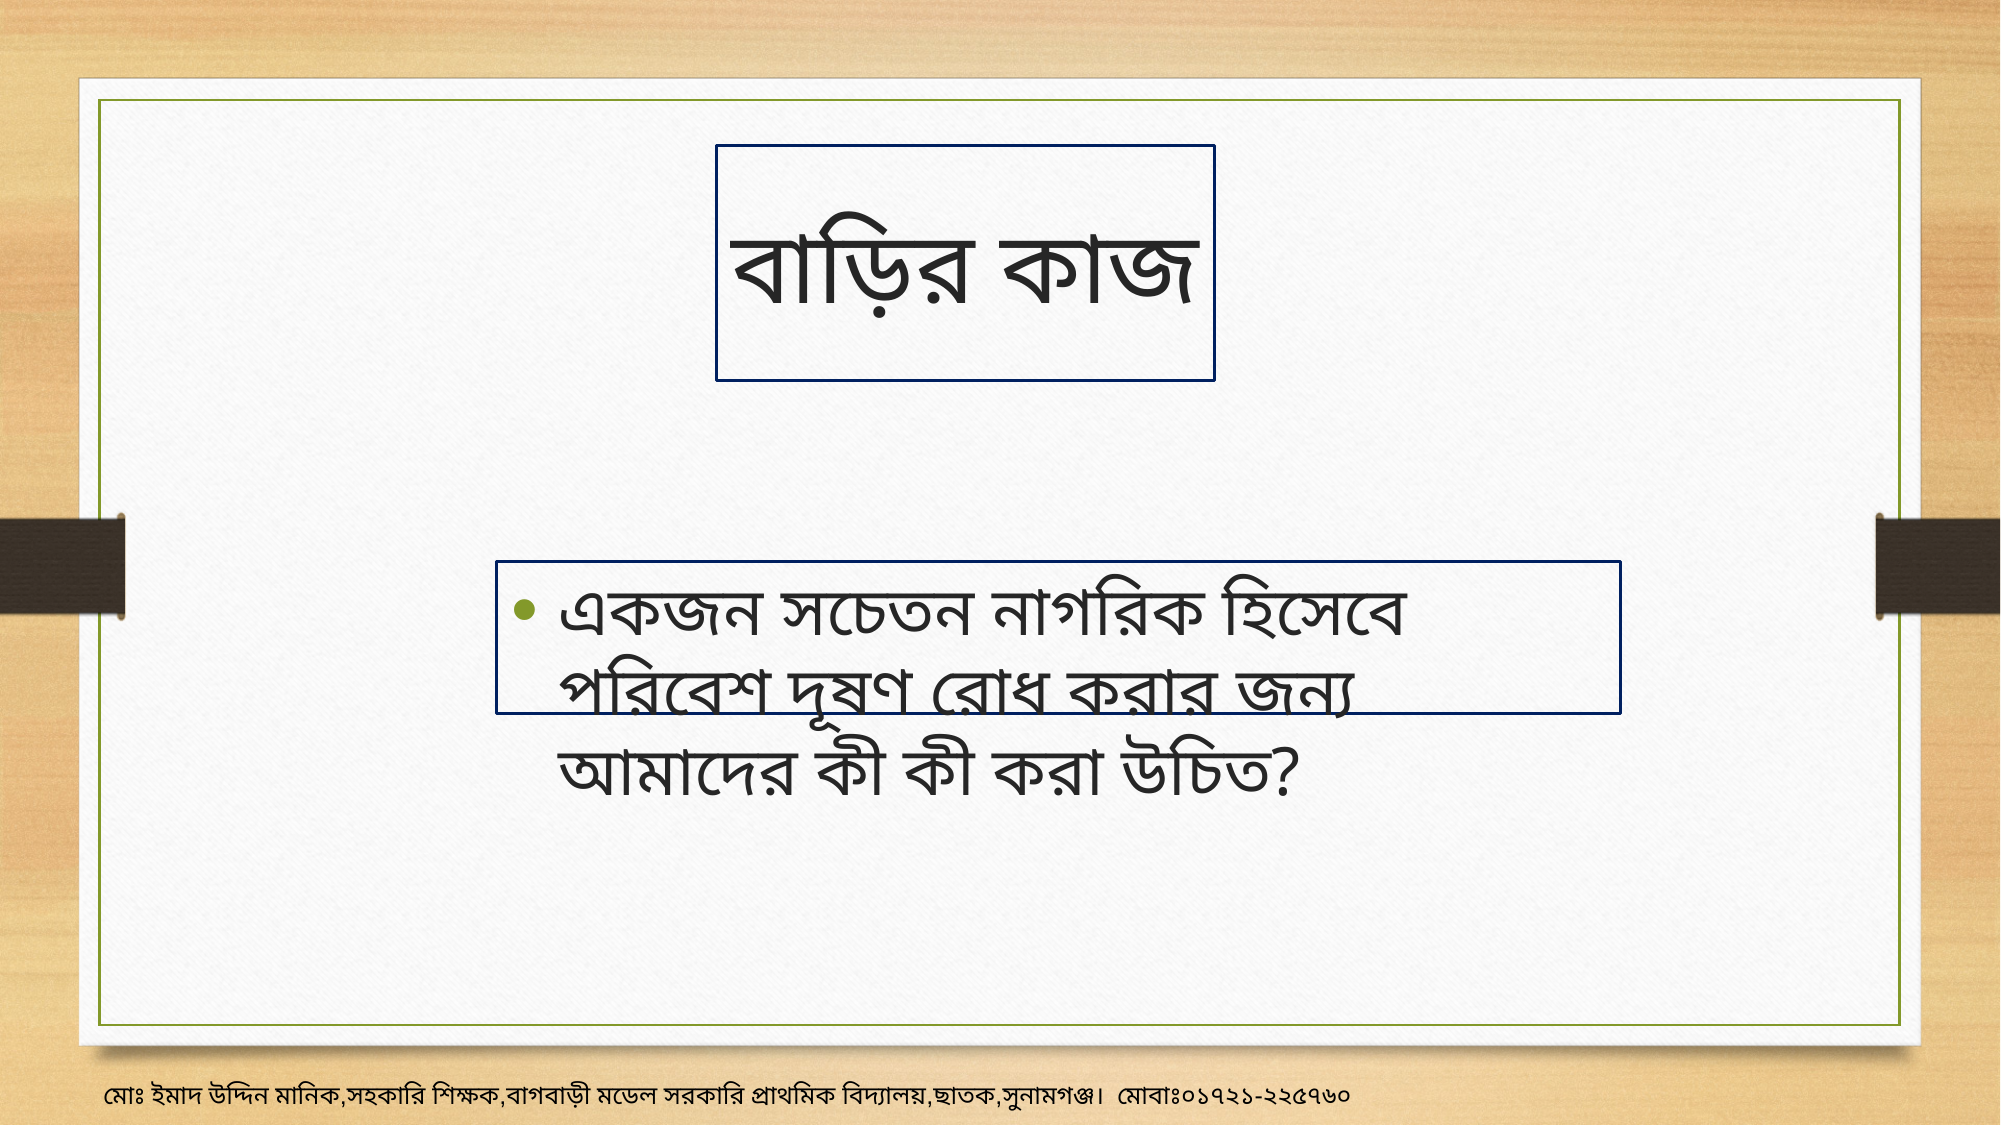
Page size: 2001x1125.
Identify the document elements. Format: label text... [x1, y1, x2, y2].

list একজন সচেতন নাগরিক হিসেবে পরিবেশ দূষণ রোধ করার জন্য আমাদের কী কী করা উচিত? [496, 561, 1621, 714]
picture [0, 0, 2001, 1125]
title বাড়ির কাজ [716, 145, 1215, 381]
